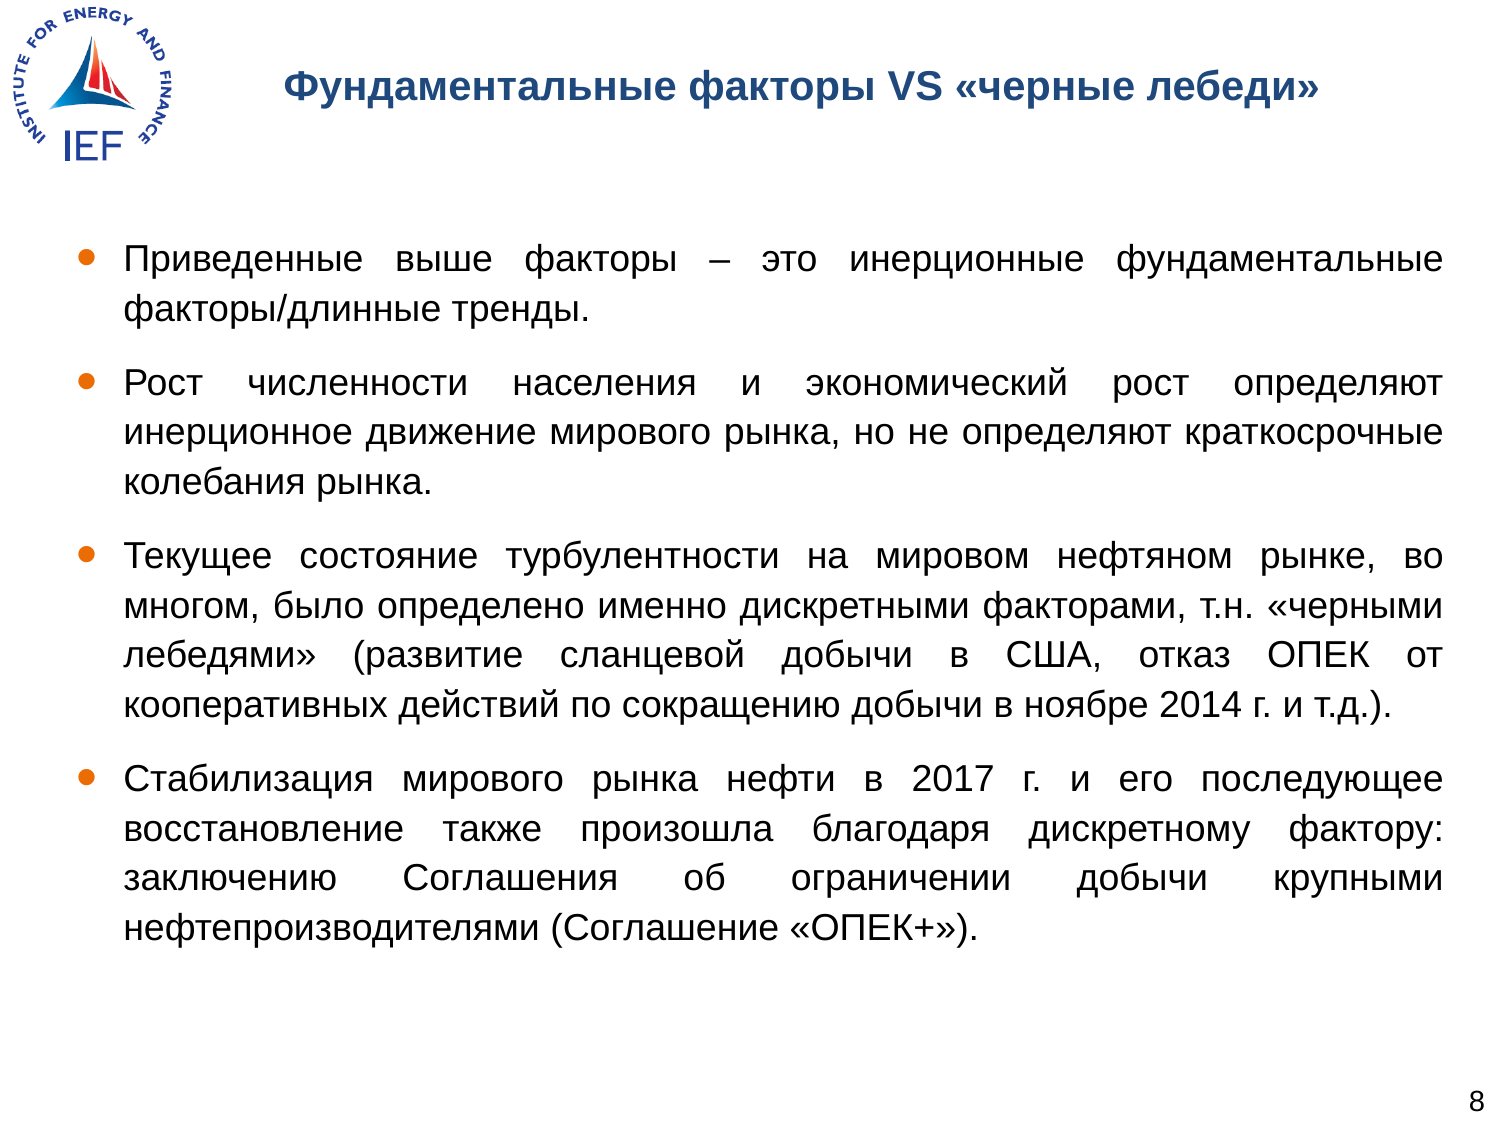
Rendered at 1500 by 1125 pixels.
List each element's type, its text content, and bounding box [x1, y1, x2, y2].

title Фундаментальные факторы VS «черные лебеди» [186, 30, 1424, 138]
text_box 8 [1149, 1065, 1500, 1125]
picture [3, 4, 181, 165]
list Приведенные выше факторы – это инерционные фундаментальные факторы/длинные тренды. Рост численности населения и экономический рост определяют инерционное движение мирового рынка, но не определяют краткосрочные колебания рынка. Текущее состояние турбулентности на мировом нефтяном рынке, во многом, было определено именно дискретными факторами, т.н. «черными лебедями» (развитие сланцевой добычи в США, отказ ОПЕК от кооперативных действий по сокращению добычи в ноябре 2014 г. и т.д.). Стабилизация мирового рынка нефти в 2017 г. и его последующее восстановление также произошла благодаря дискретному фактору: заключению Соглашения об ограничении добычи крупными нефтепроизводителями (Соглашение «ОПЕК+»). [42, 221, 1460, 956]
